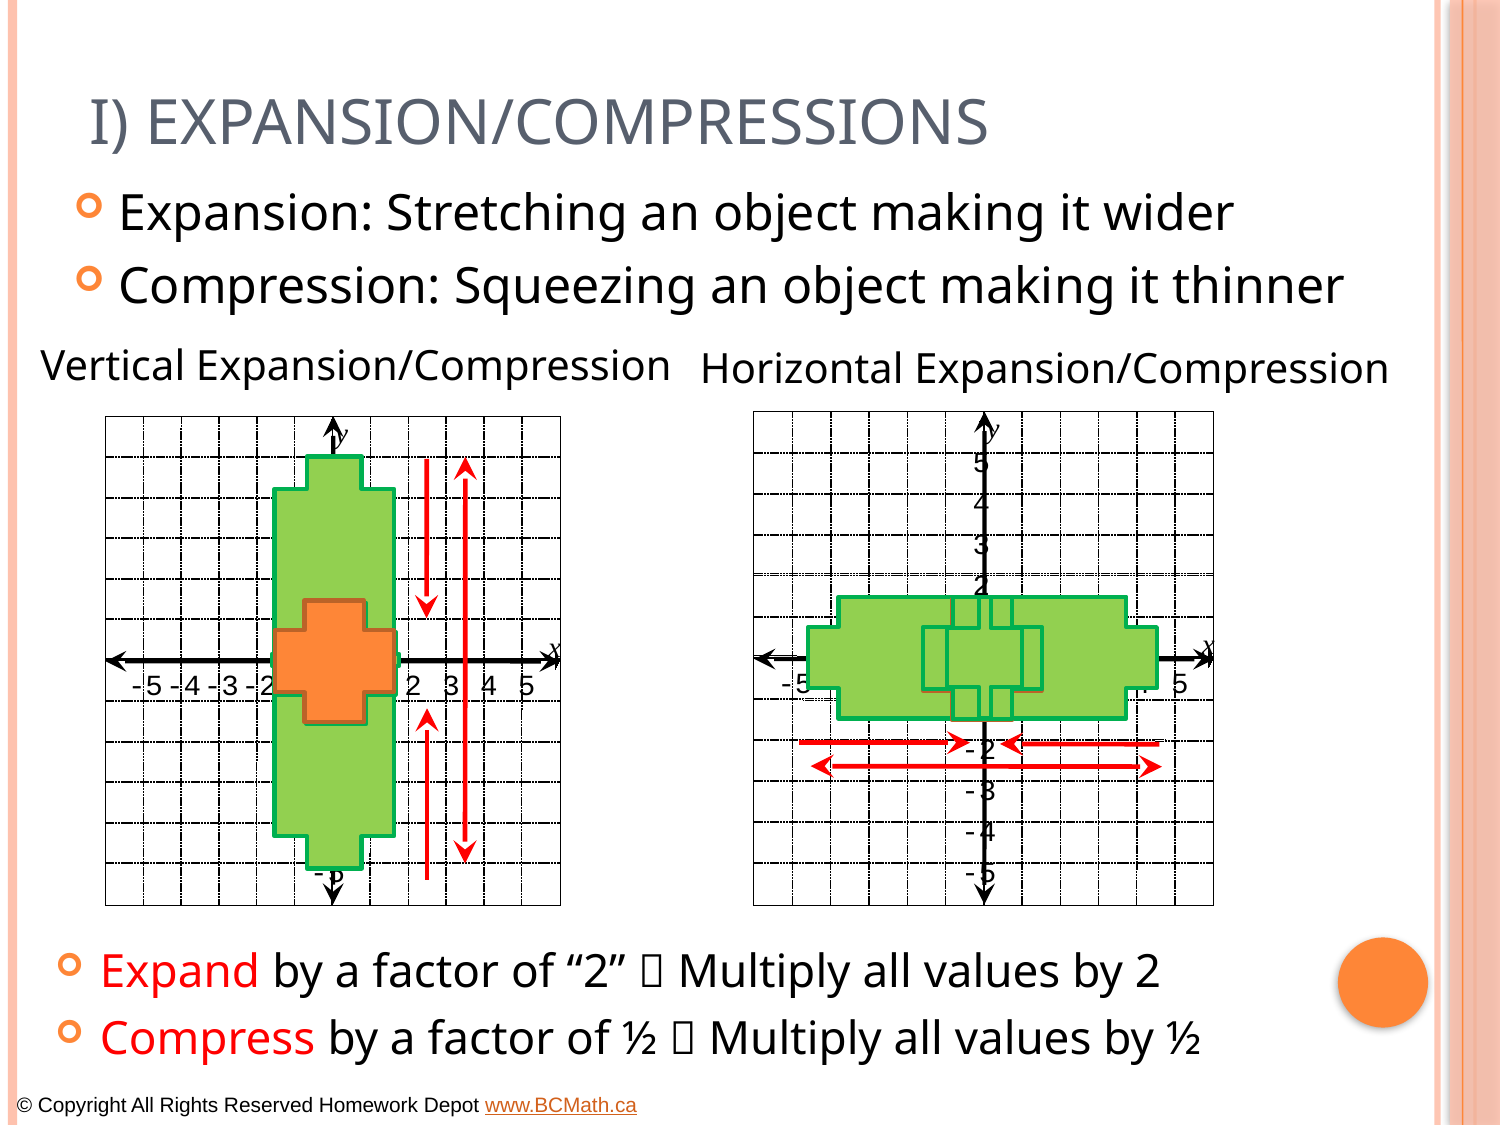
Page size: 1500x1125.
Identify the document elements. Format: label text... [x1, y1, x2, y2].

text_box Vertical Expansion/Compression [25, 331, 687, 396]
title I) Expansion/Compressions [75, 45, 1300, 164]
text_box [104, 413, 562, 907]
text_box © Copyright All Rights Reserved Homework Depot www.BCMath.ca [2, 1084, 658, 1125]
text_box Expand by a factor of “2”  Multiply all values by 2 Compress by a factor of ½  Multiply all values by ½ [40, 933, 1377, 1098]
list Expansion: Stretching an object making it wider Compression: Squeezing an object making it thinner [58, 173, 1395, 334]
text_box Horizontal Expansion/Compression [685, 334, 1405, 400]
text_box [753, 409, 1215, 907]
